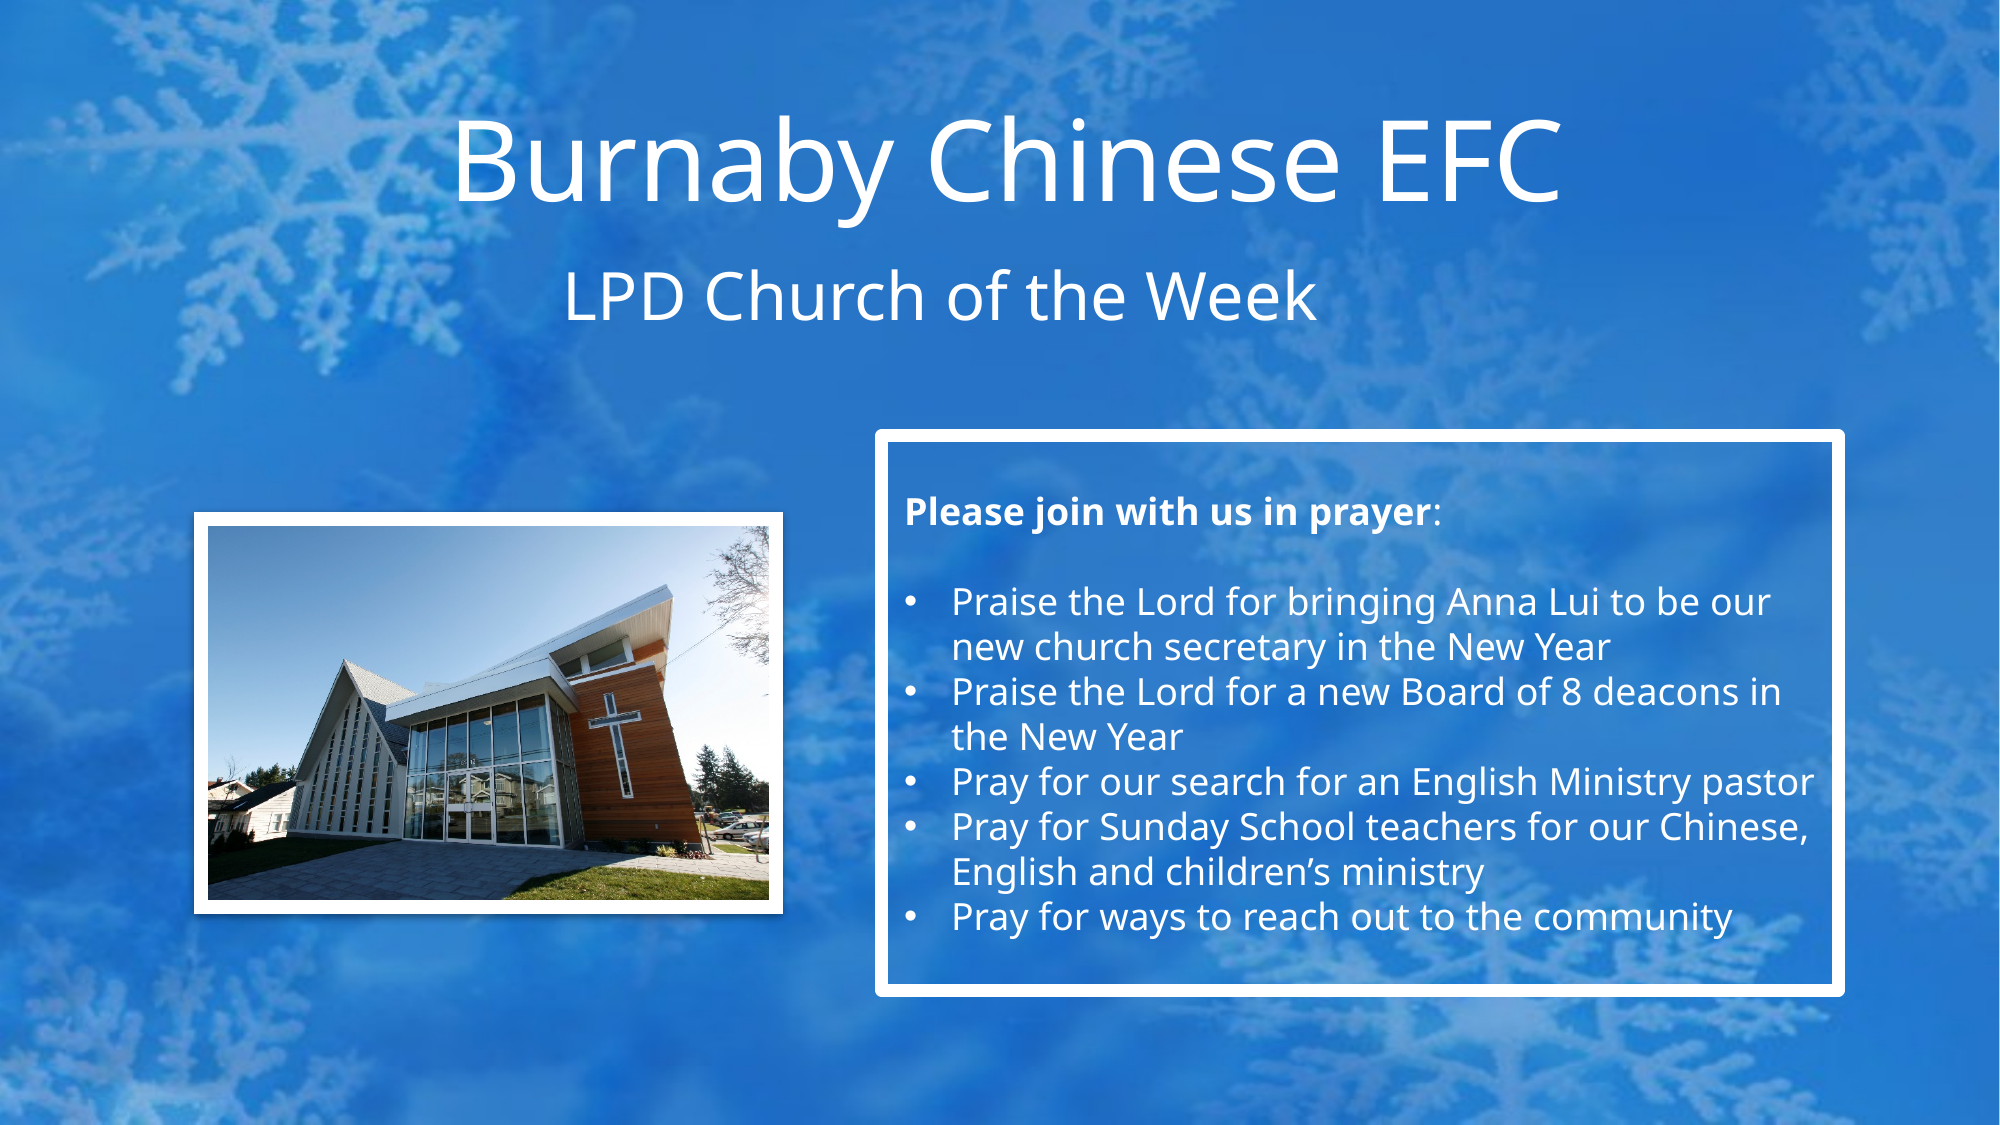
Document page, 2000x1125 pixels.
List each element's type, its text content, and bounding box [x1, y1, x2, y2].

subtitle LPD Church of the Week [324, 255, 1558, 374]
title Burnaby Chinese EFC [324, 67, 1691, 234]
text_box Please join with us in prayer: Praise the Lord for bringing Anna Lui to be our new church secretary in the New Year Praise the Lord for a new Board of 8 deacons in the New Year Pray for our search for an English Ministry pastor Pray for Sunday School teachers for our Chinese, English and children’s ministry Pray for ways to reach out to the community [881, 435, 1839, 991]
picture [0, 0, 2000, 1125]
